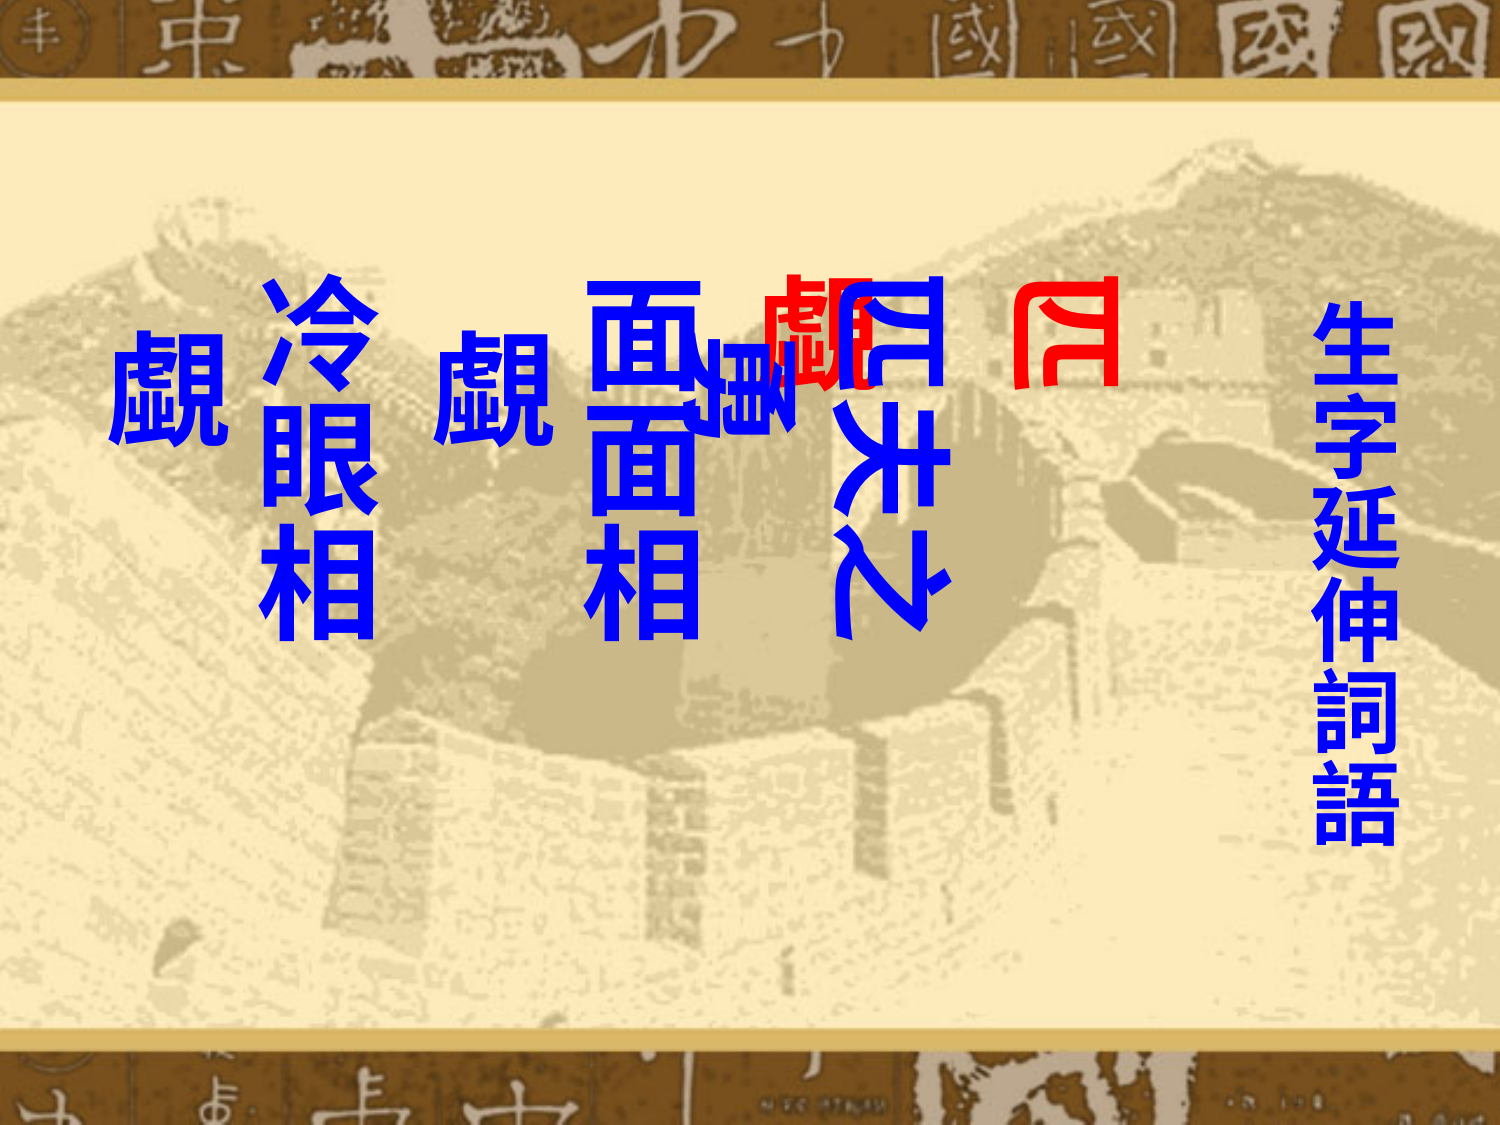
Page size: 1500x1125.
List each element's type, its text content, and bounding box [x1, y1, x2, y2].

title 生字延伸詞語 [1234, 196, 1471, 953]
picture [0, 0, 1500, 1125]
text_box 匹 匹夫之勇 [761, 255, 1152, 776]
list 覷 面面相覷 冷眼相覷 [81, 255, 614, 776]
